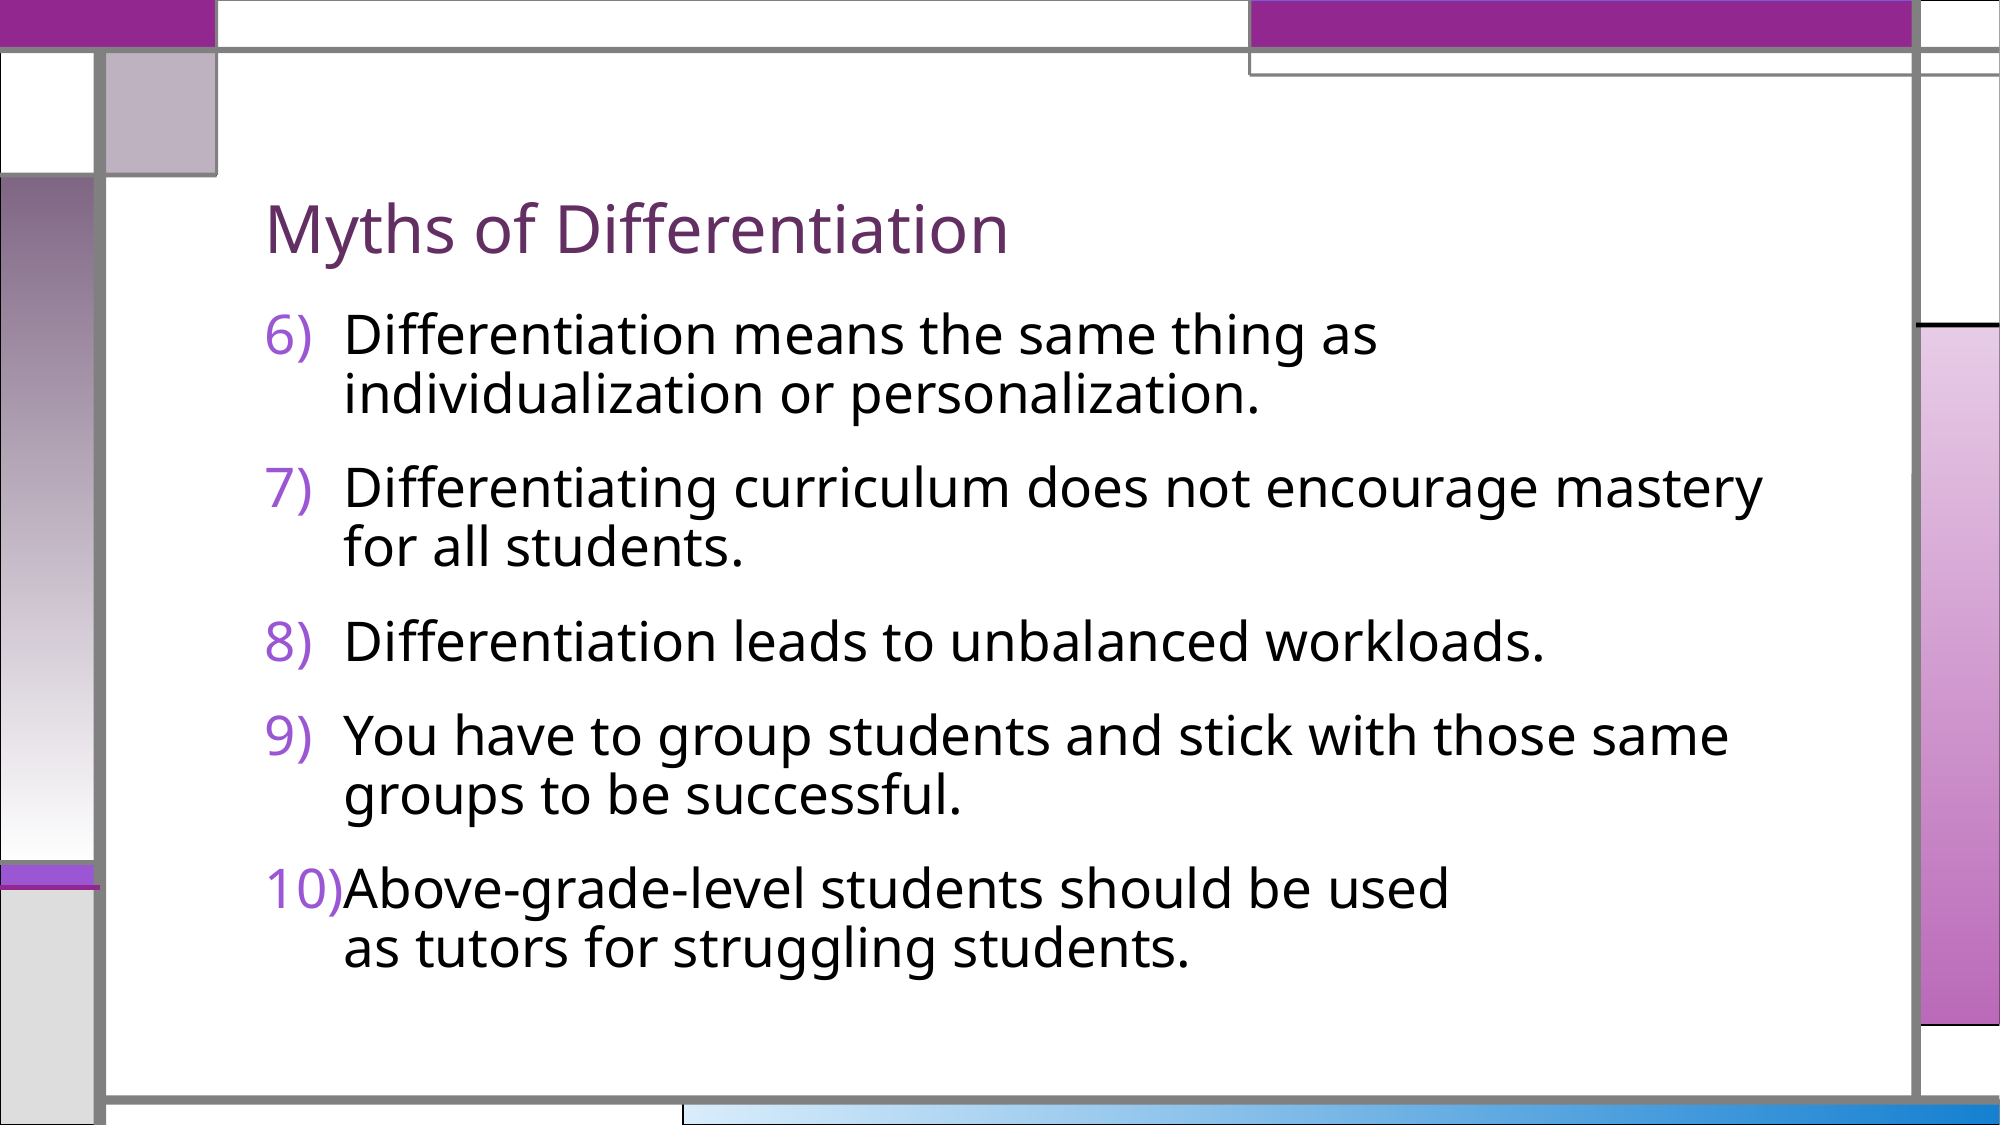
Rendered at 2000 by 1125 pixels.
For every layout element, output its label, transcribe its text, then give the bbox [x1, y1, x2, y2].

list Differentiation means the same thing as individualization or personalization. Differentiating curriculum does not encourage mastery for all students. Differentiation leads to unbalanced workloads. You have to group students and stick with those same groups to be successful. Above-grade-level students should be used as tutors for struggling students. [249, 299, 1825, 988]
title Myths of Differentiation [249, 87, 1825, 275]
